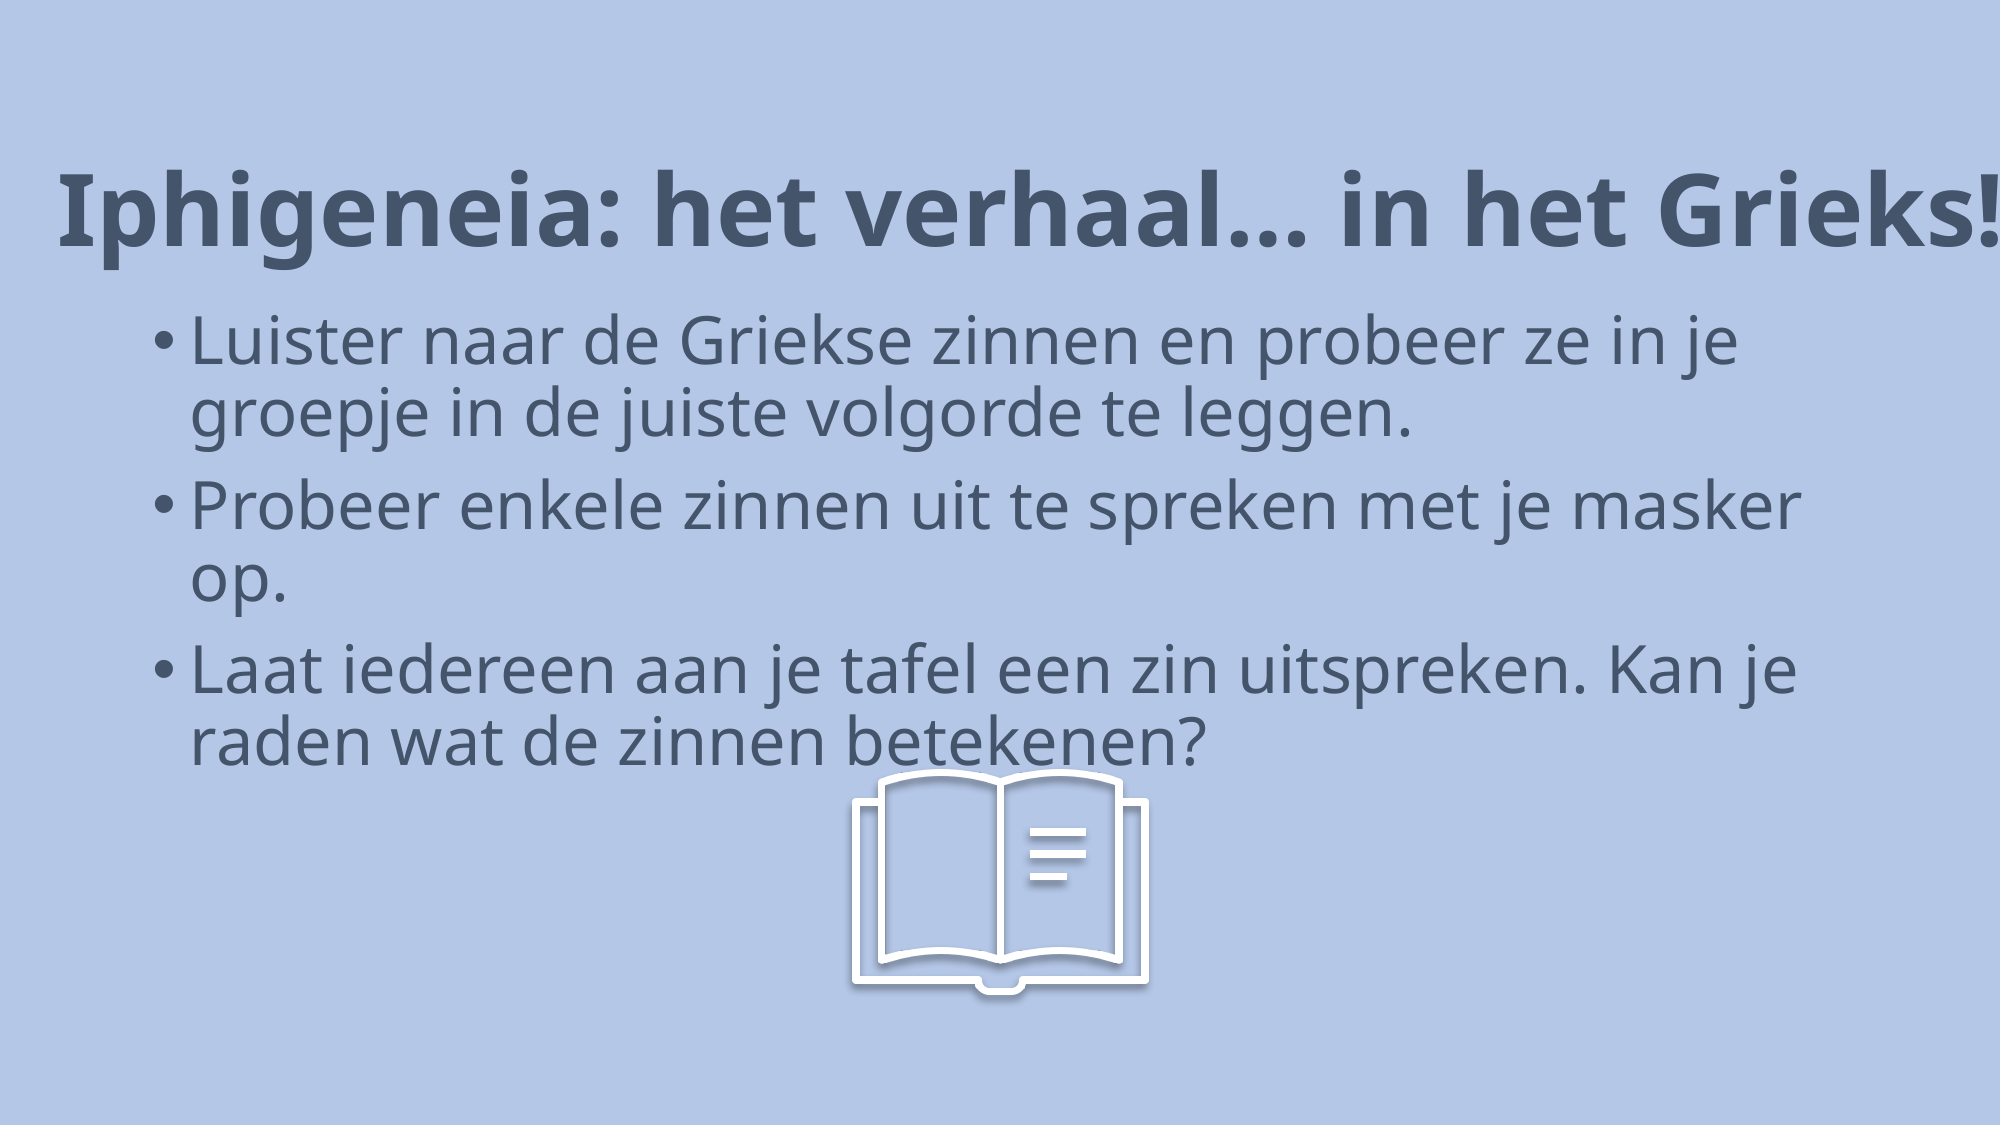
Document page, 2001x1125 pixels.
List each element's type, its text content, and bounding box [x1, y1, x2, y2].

list Luister naar de Griekse zinnen en probeer ze in je groepje in de juiste volgorde te leggen. Probeer enkele zinnen uit te spreken met je masker op. Laat iedereen aan je tafel een zin uitspreken. Kan je raden wat de zinnen betekenen? [137, 299, 1821, 1014]
title Iphigeneia: het verhaal… in het Grieks! [42, 59, 2000, 278]
picture [822, 709, 1178, 1066]
